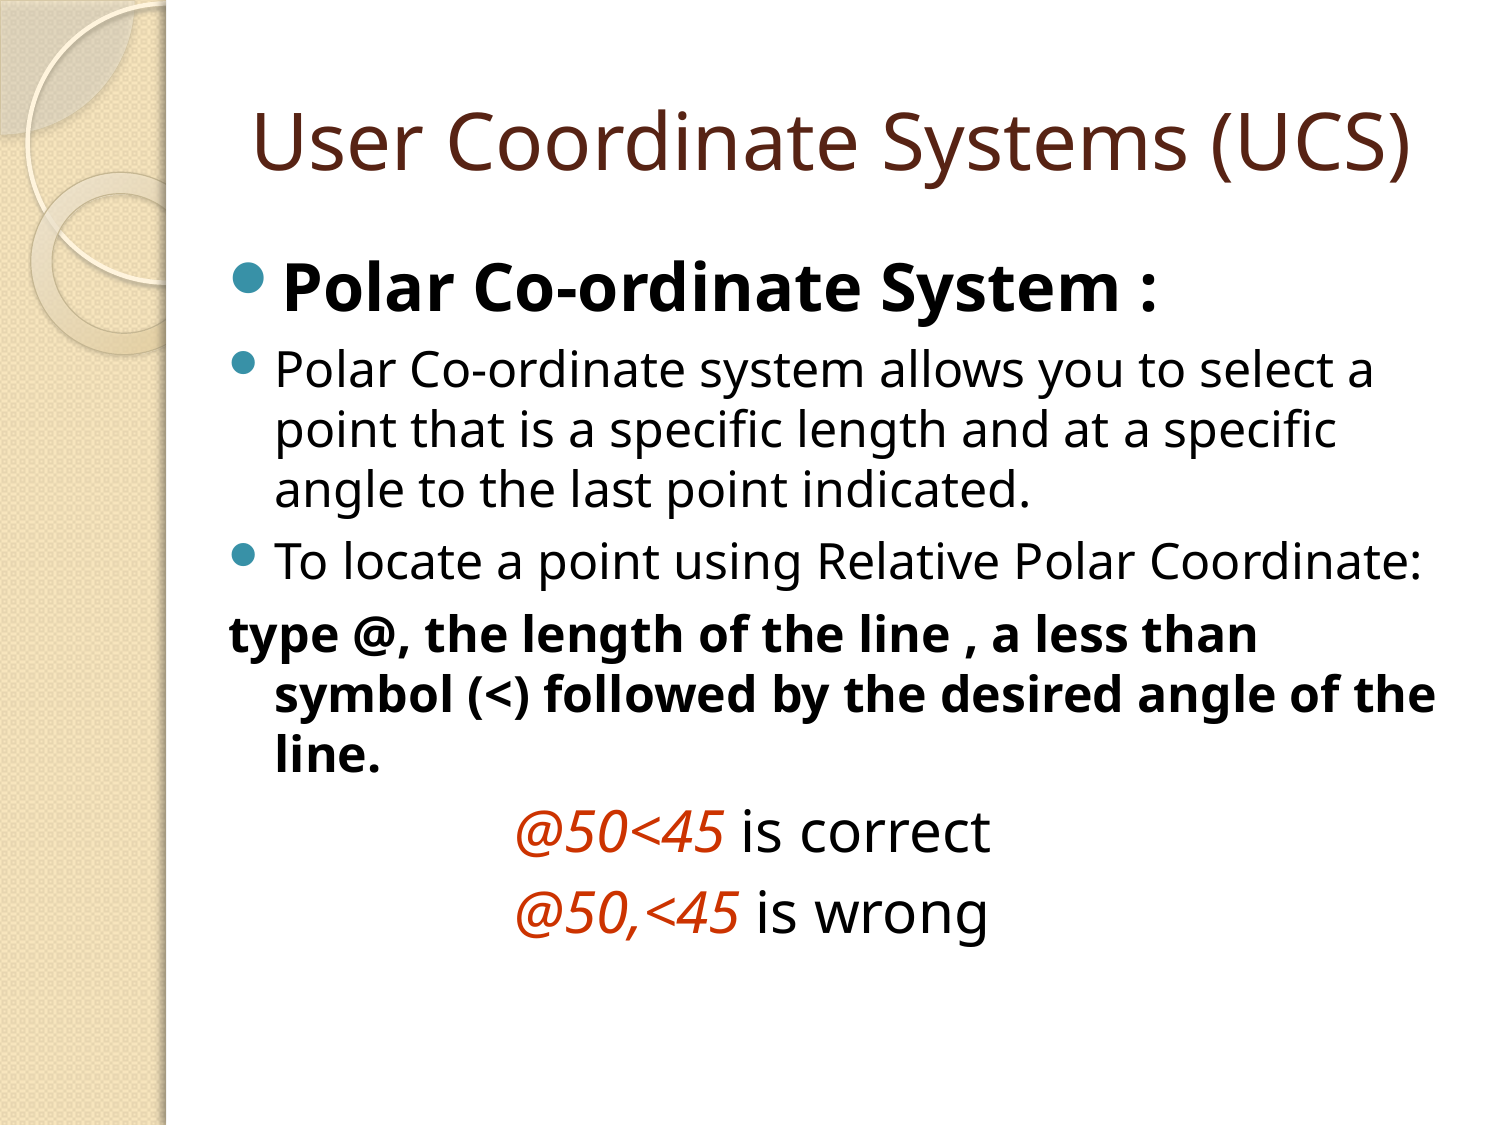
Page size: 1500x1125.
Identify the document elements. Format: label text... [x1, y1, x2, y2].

title User Coordinate Systems (UCS) [235, 45, 1466, 233]
list Polar Co-ordinate System : Polar Co-ordinate system allows you to select a point that is a specific length and at a specific angle to the last point indicated. To locate a point using Relative Polar Coordinate: type @, the length of the line , a less than symbol (<) followed by the desired angle of the line. @50<45 is correct @50,<45 is wrong [200, 237, 1466, 1025]
